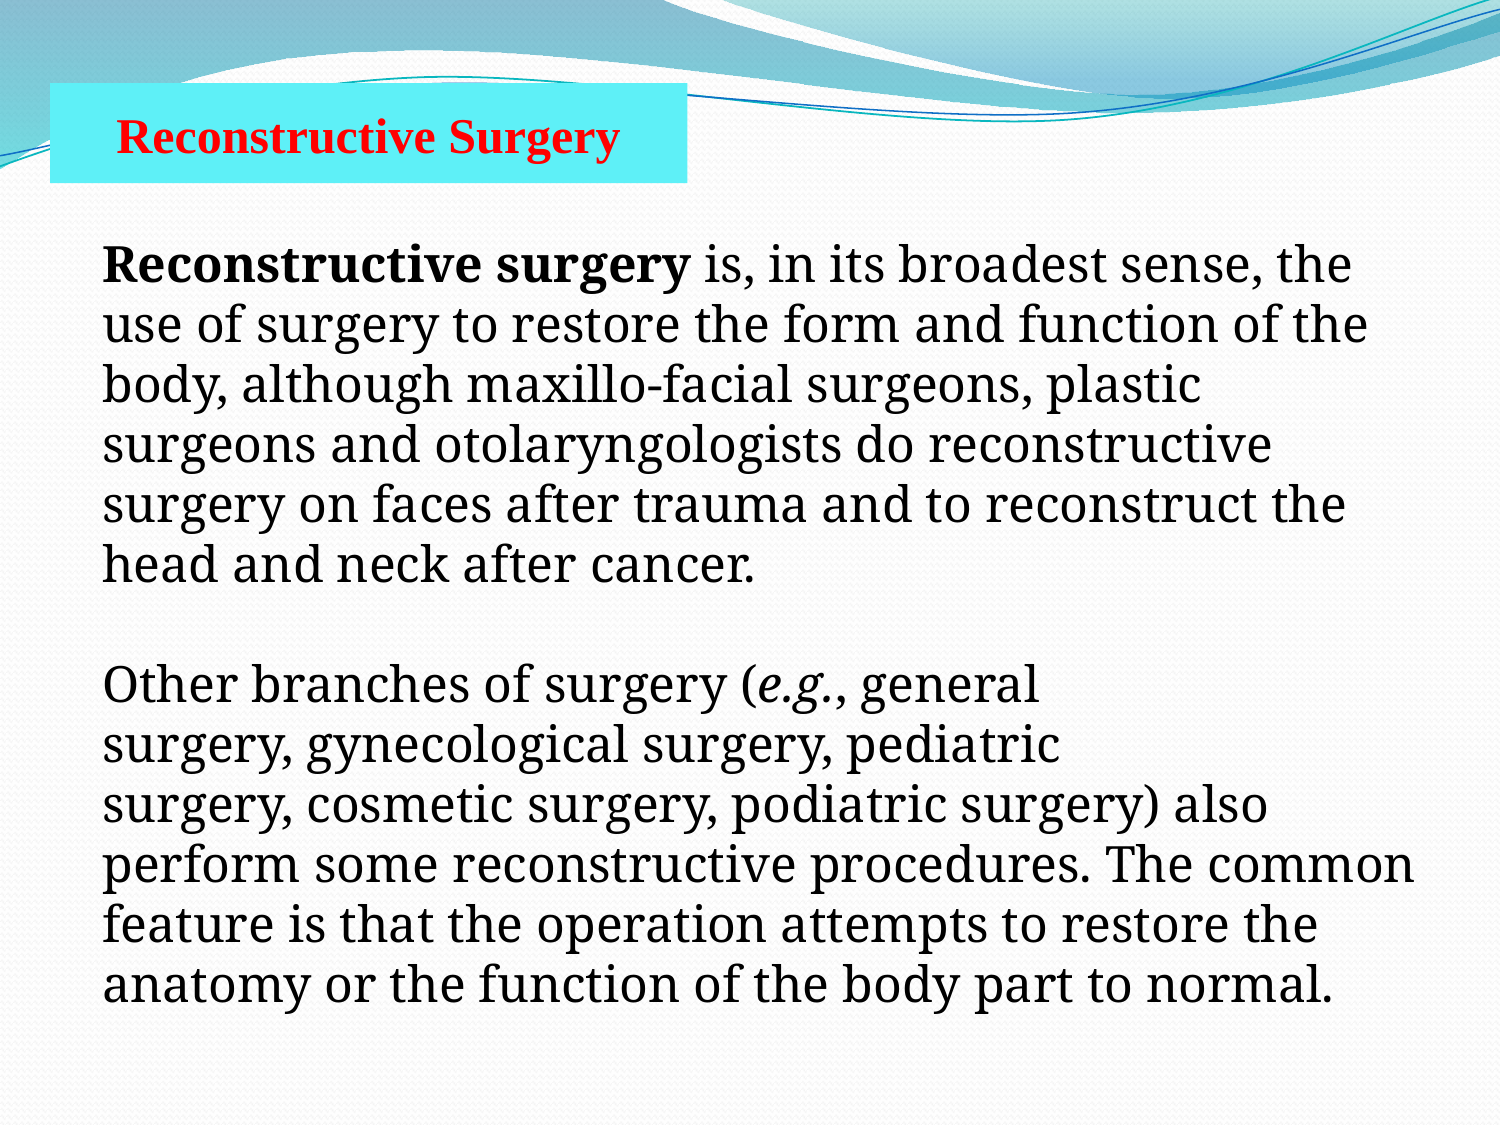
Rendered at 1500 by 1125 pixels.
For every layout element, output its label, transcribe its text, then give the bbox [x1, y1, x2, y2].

text_box [900, 747, 1313, 809]
text_box Reconstructive surgery is, in its broadest sense, the use of surgery to restore the form and function of the body, although maxillo-facial surgeons, plastic surgeons and otolaryngologists do reconstructive surgery on faces after trauma and to reconstruct the head and neck after cancer. Other branches of surgery (e.g., general surgery, gynecological surgery, pediatric surgery, cosmetic surgery, podiatric surgery) also perform some reconstructive procedures. The common feature is that the operation attempts to restore the anatomy or the function of the body part to normal. [87, 224, 1438, 1075]
text_box Reconstructive Surgery [50, 83, 688, 184]
